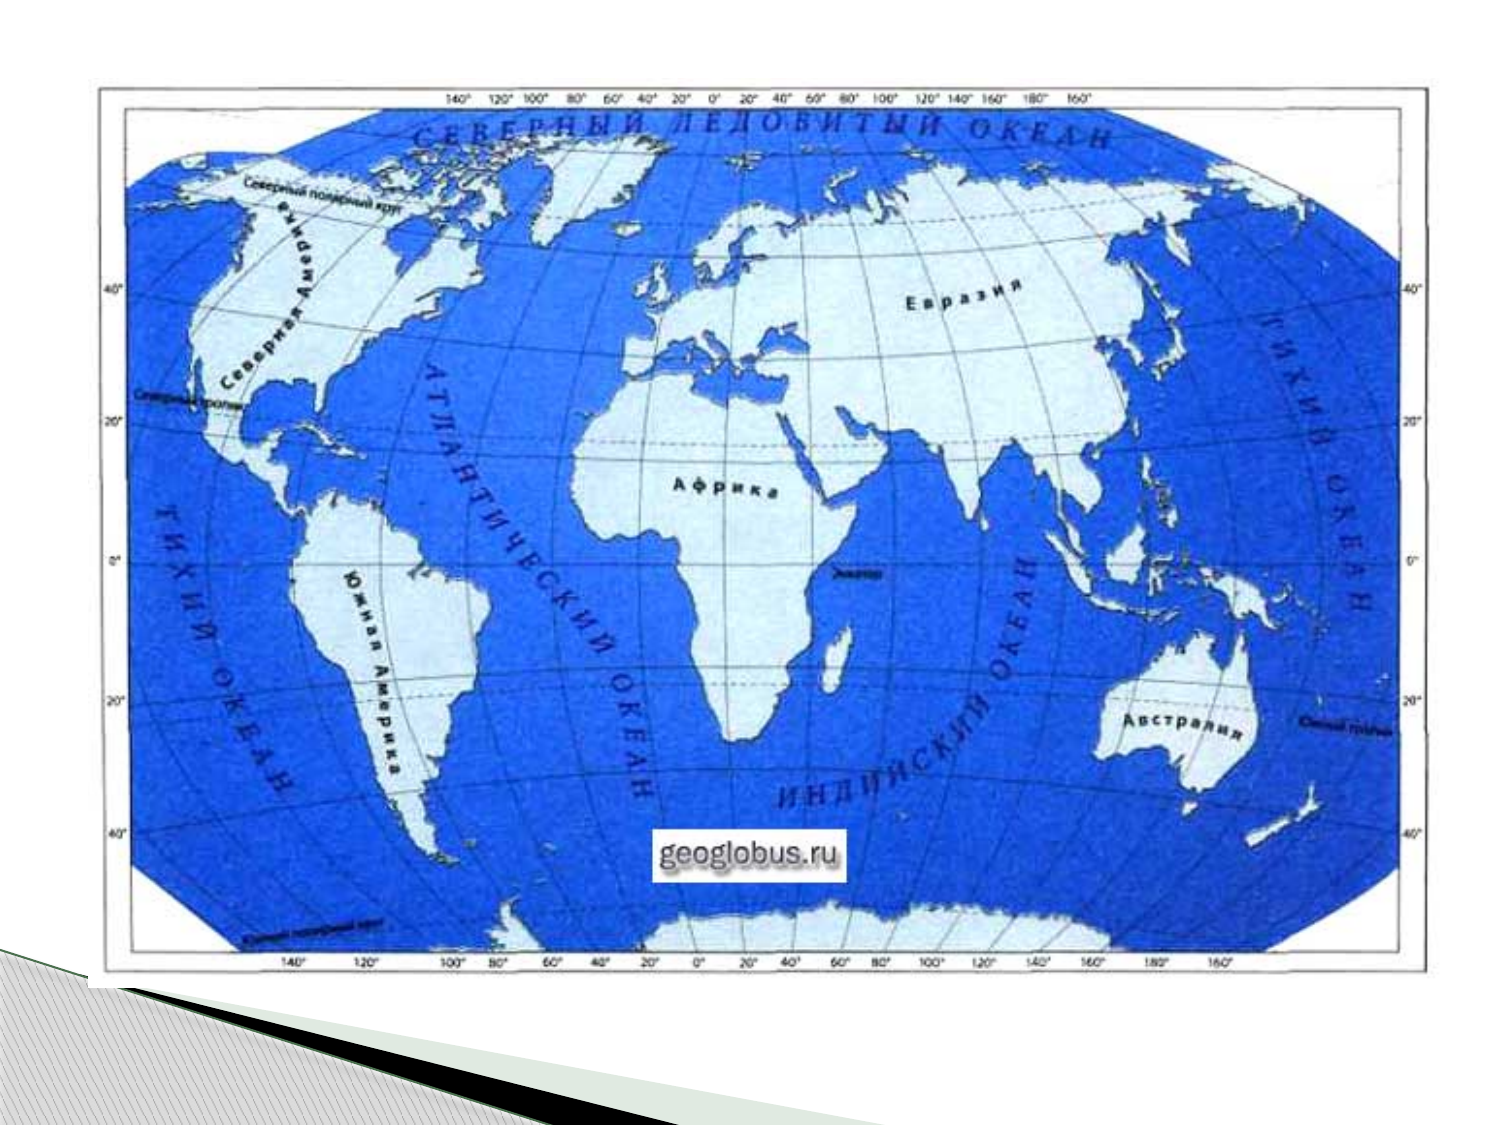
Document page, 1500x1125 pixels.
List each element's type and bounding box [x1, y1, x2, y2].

picture [88, 77, 1448, 988]
